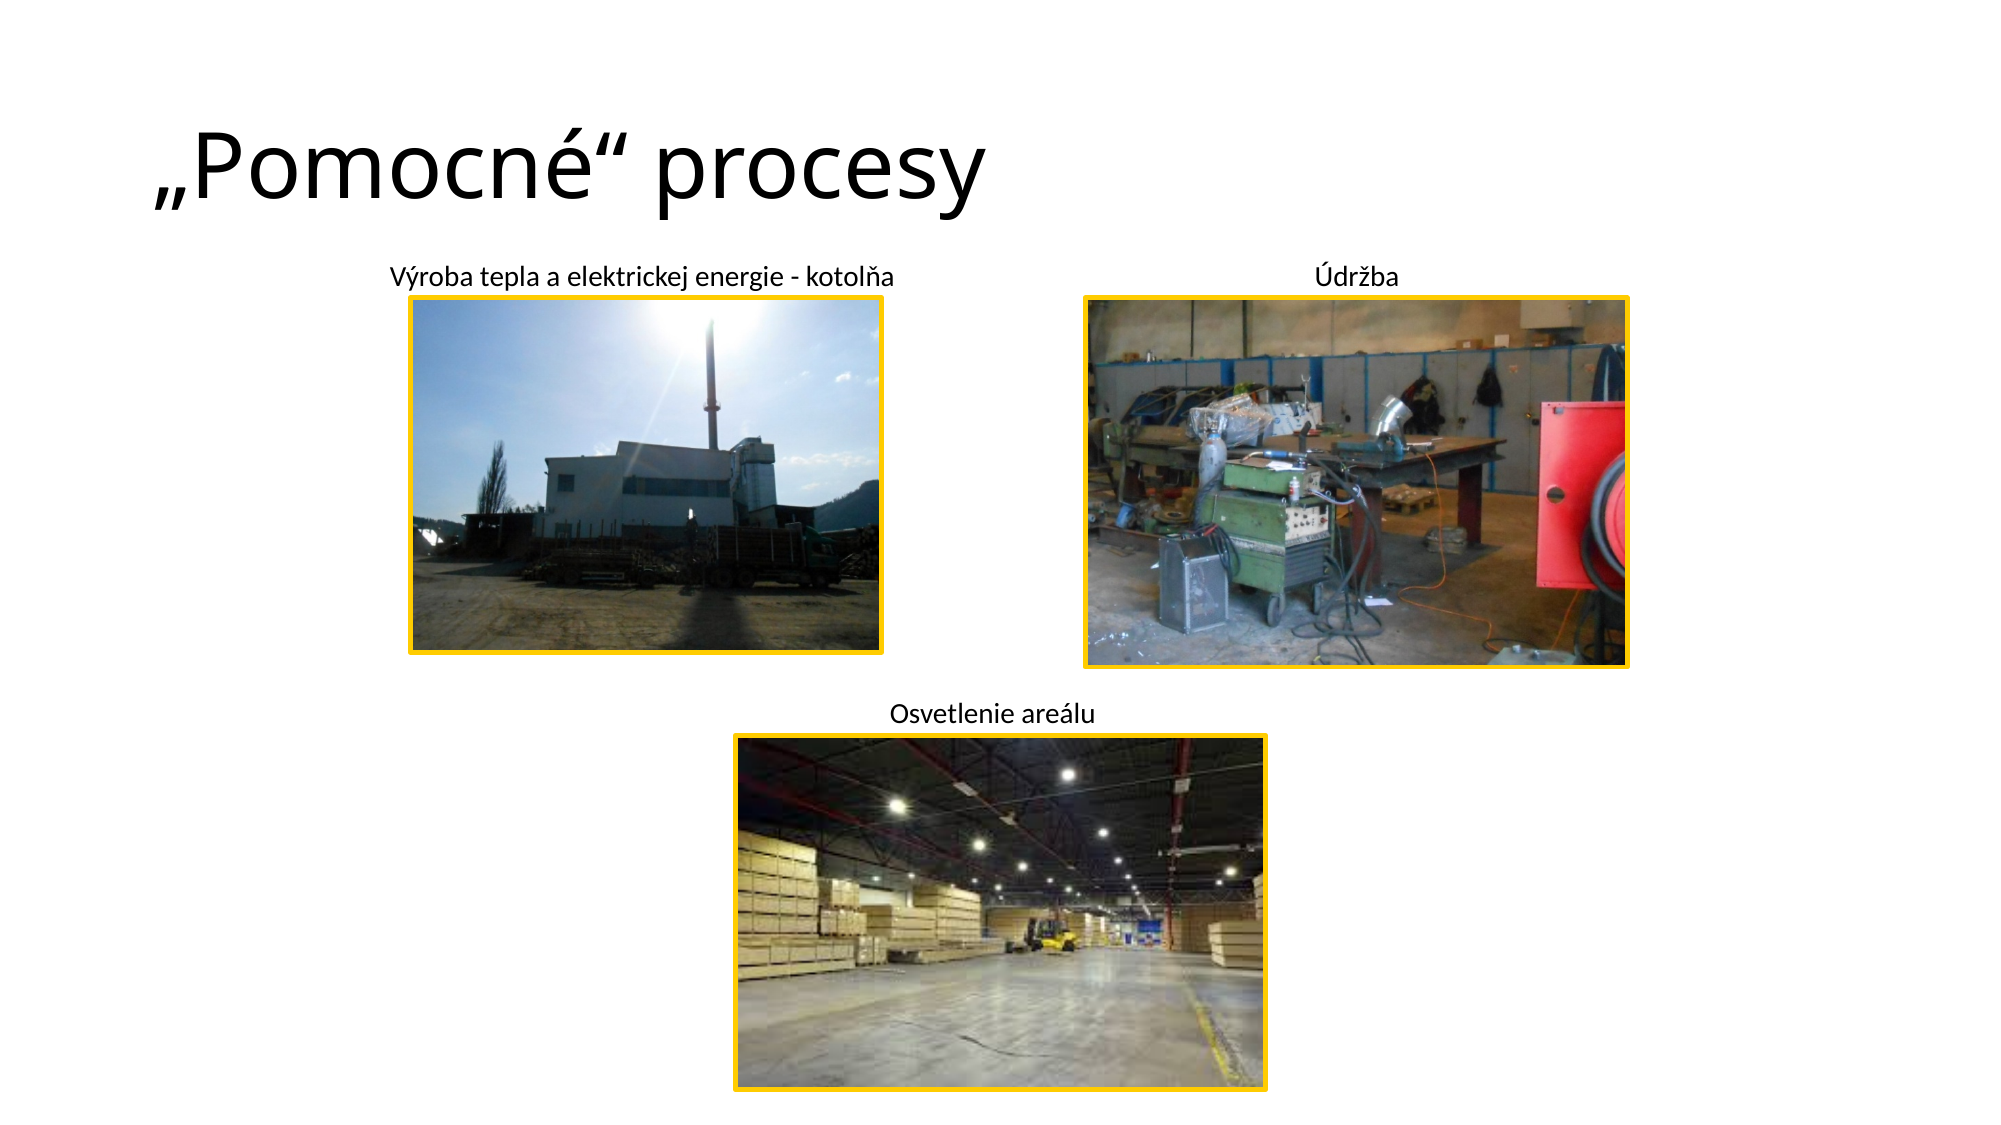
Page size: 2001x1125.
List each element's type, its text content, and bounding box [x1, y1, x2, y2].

text_box Údržba [1299, 278, 1438, 295]
picture [737, 737, 1264, 1088]
text_box Osvetlenie areálu [875, 687, 1125, 737]
picture [412, 299, 880, 650]
text_box Výroba tepla a elektrickej energie - kotolňa [374, 278, 988, 300]
picture [1087, 299, 1625, 665]
title „Pomocné“ procesy [137, 59, 1863, 278]
